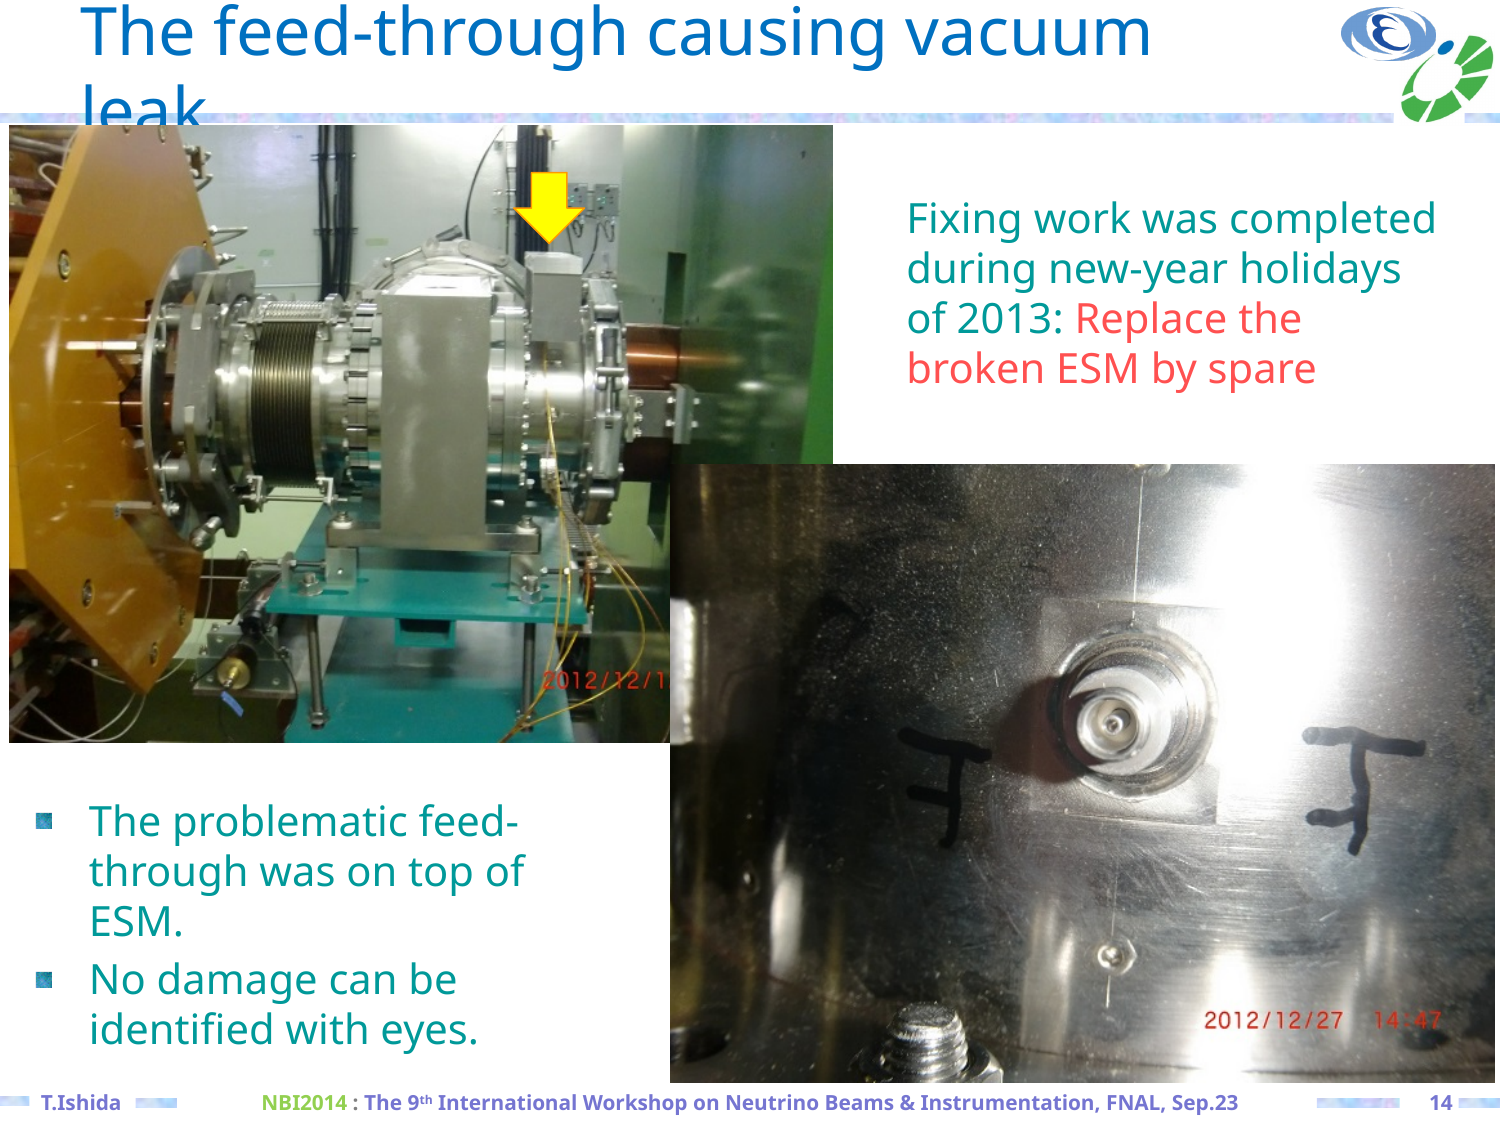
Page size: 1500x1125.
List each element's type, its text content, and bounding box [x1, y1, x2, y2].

picture [32, 809, 52, 829]
picture [1316, 1098, 1366, 1108]
picture [135, 1098, 177, 1108]
picture [1468, 1098, 1500, 1108]
picture [9, 125, 1495, 1083]
picture [0, 113, 1394, 123]
picture [32, 968, 52, 988]
title The feed-through causing vacuum leak [64, 18, 1282, 119]
text_box Fixing work was completed during new-year holidays of 2013: Replace the broken ESM by spare [891, 184, 1453, 400]
picture [0, 1096, 30, 1106]
slide_number 14 [1366, 1091, 1468, 1125]
list The problematic feed-through was on top of ESM. No damage can be identified with eyes. [17, 786, 644, 1071]
picture [1341, 7, 1500, 126]
